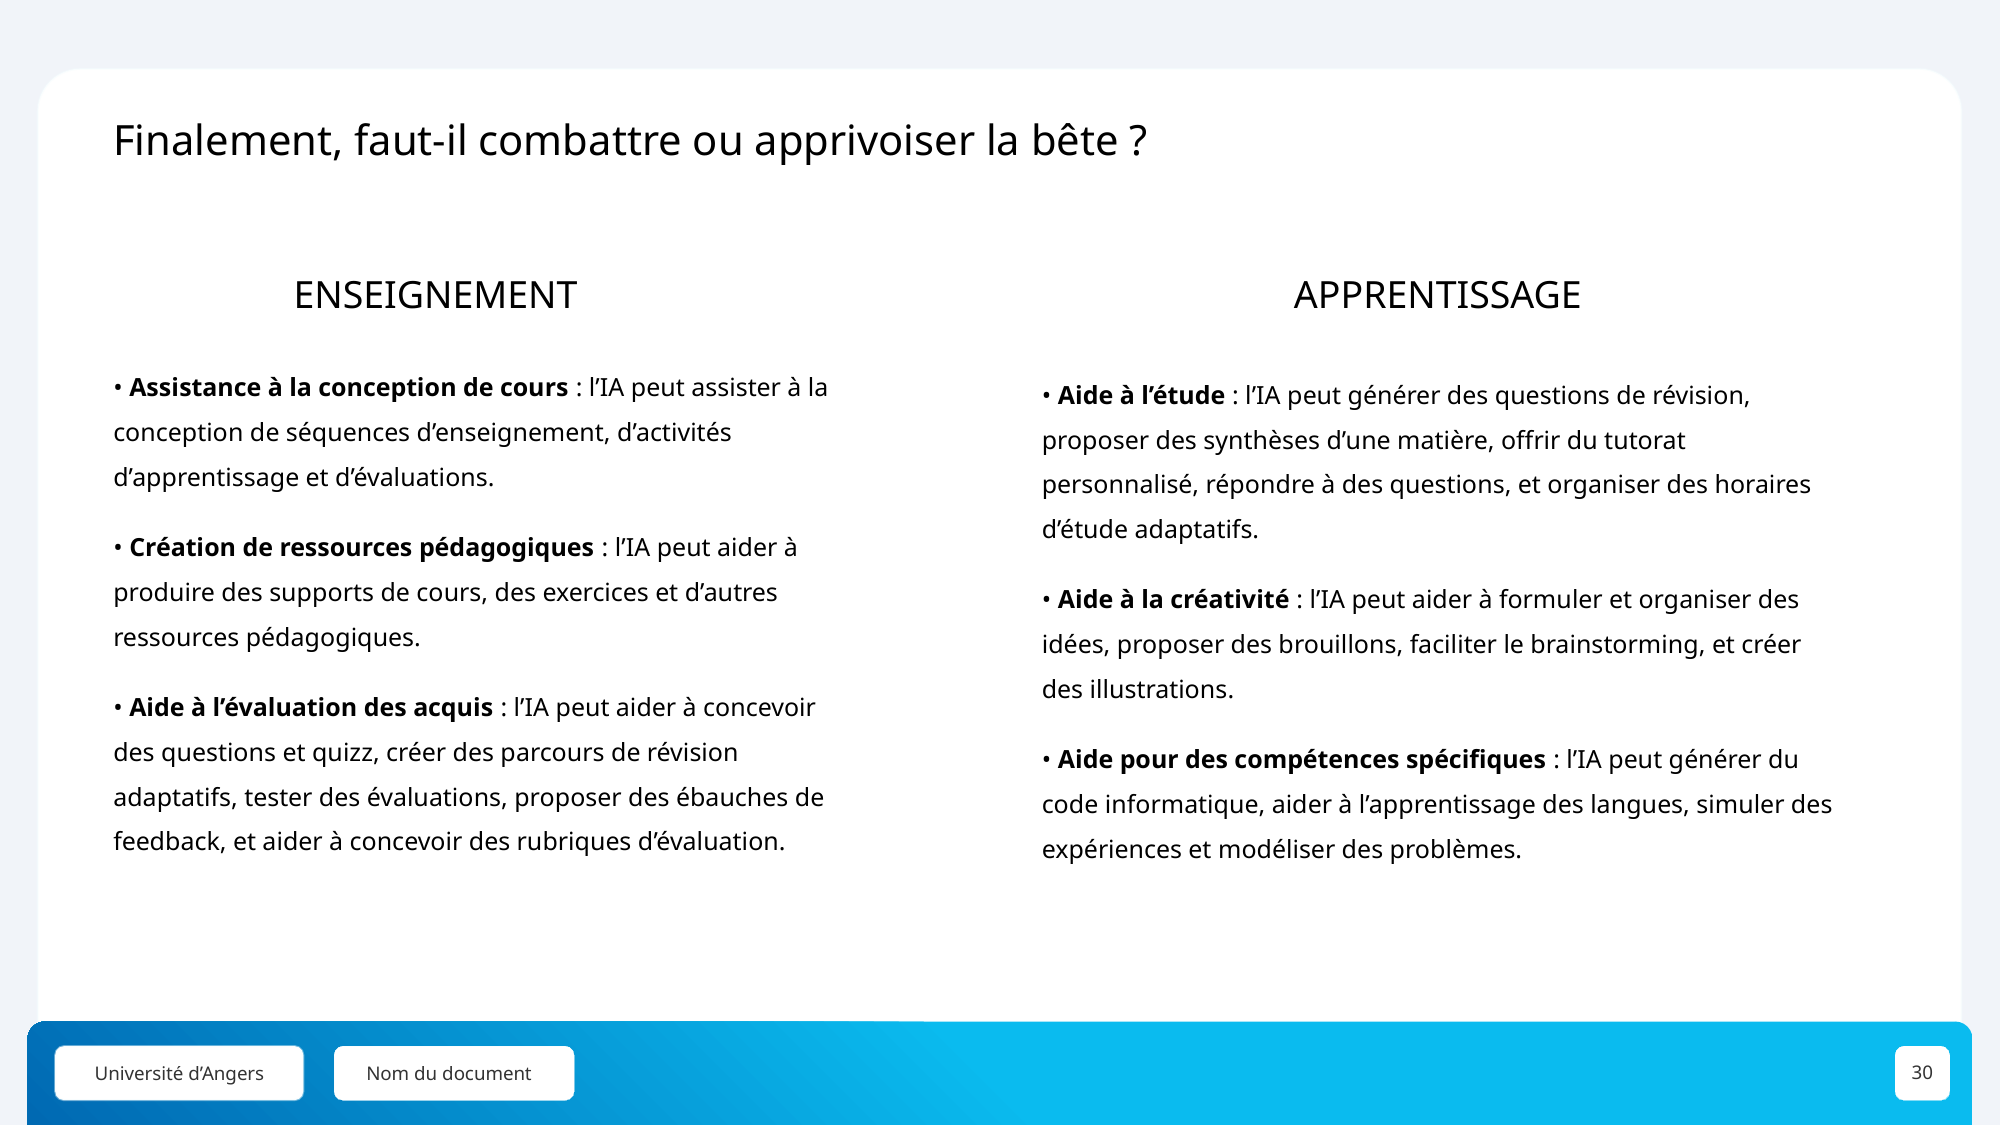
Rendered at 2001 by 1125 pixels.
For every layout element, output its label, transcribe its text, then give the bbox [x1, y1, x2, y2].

slide_number 30 [1895, 1046, 1950, 1101]
footer Nom du document [334, 1046, 575, 1101]
list Finalement, faut-il combattre ou apprivoiser la bête ? [113, 113, 1886, 165]
text_box • Aide à l’étude : l’IA peut générer des questions de révision, proposer des synthèses d’une matière, offrir du tutorat personnalisé, répondre à des questions, et organiser des horaires d’étude adaptatifs. • Aide à la créativité : l’IA peut aider à formuler et organiser des idées, proposer des brouillons, faciliter le brainstorming, et créer des illustrations. • Aide pour des compétences spécifiques : l’IA peut générer du code informatique, aider à l’apprentissage des langues, simuler des expériences et modéliser des problèmes. [1027, 356, 1852, 871]
text_box APPRENTISSAGE [1279, 263, 2000, 324]
text_box ENSEIGNEMENT [278, 263, 1279, 324]
list • Assistance à la conception de cours : l’IA peut assister à la conception de séquences d’enseignement, d’activités d’apprentissage et d’évaluations. • Création de ressources pédagogiques : l’IA peut aider à produire des supports de cours, des exercices et d’autres ressources pédagogiques. • Aide à l’évaluation des acquis : l’IA peut aider à concevoir des questions et quizz, créer des parcours de révision adaptatifs, tester des évaluations, proposer des ébauches de feedback, et aider à concevoir des rubriques d’évaluation. [113, 357, 860, 1008]
